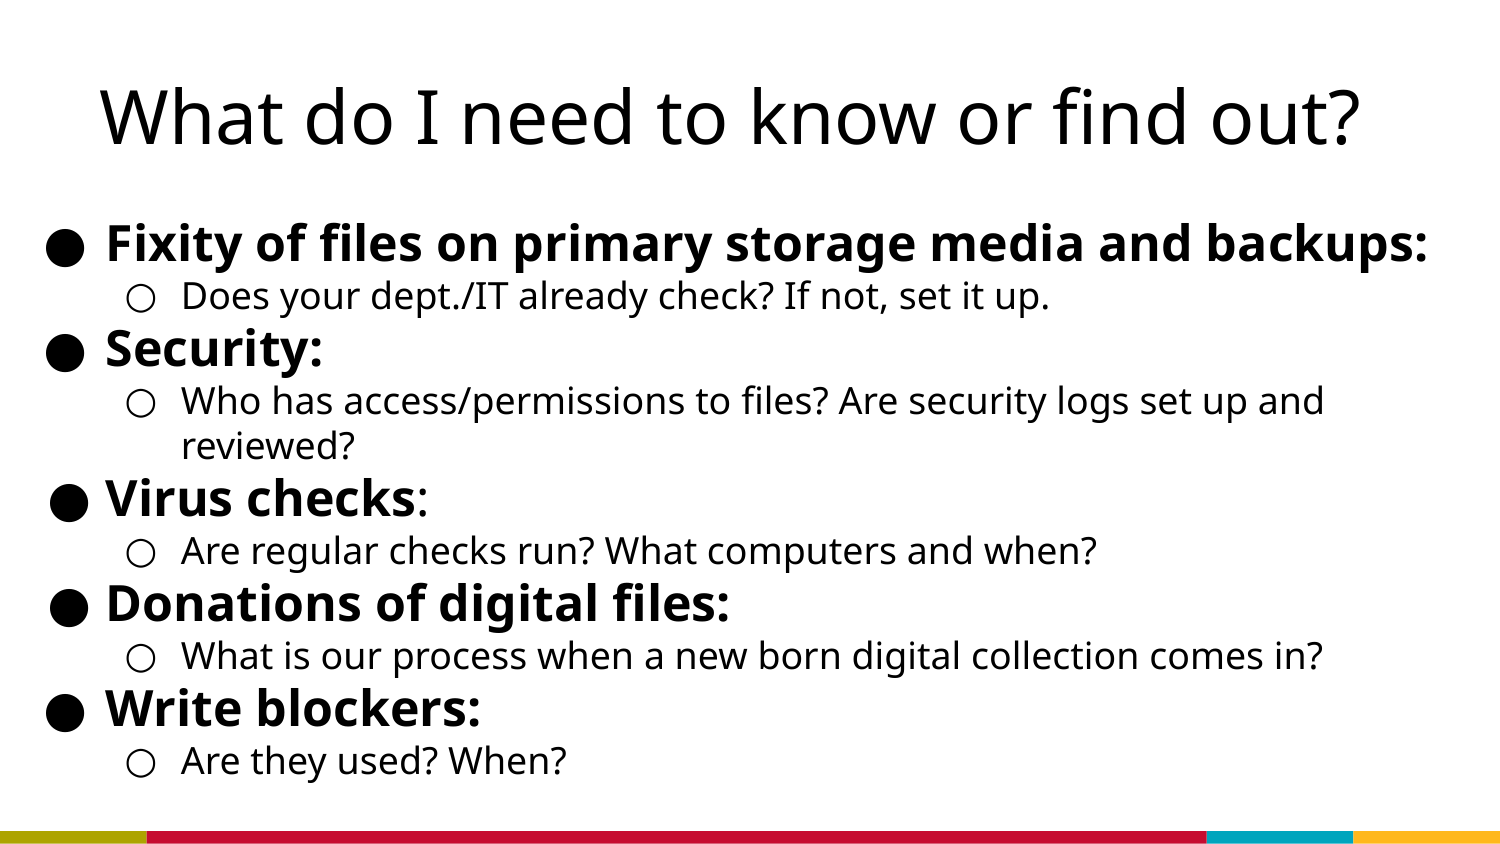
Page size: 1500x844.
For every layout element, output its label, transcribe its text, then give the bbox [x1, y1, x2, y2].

list Fixity of files on primary storage media and backups: Does your dept./IT already check? If not, set it up. Security: Who has access/permissions to files? Are security logs set up and reviewed? Virus checks: Are regular checks run? What computers and when? Donations of digital files: What is our process when a new born digital collection comes in? Write blockers: Are they used? When? [15, 196, 1463, 836]
title What do I need to know or find out? [84, 33, 1395, 175]
